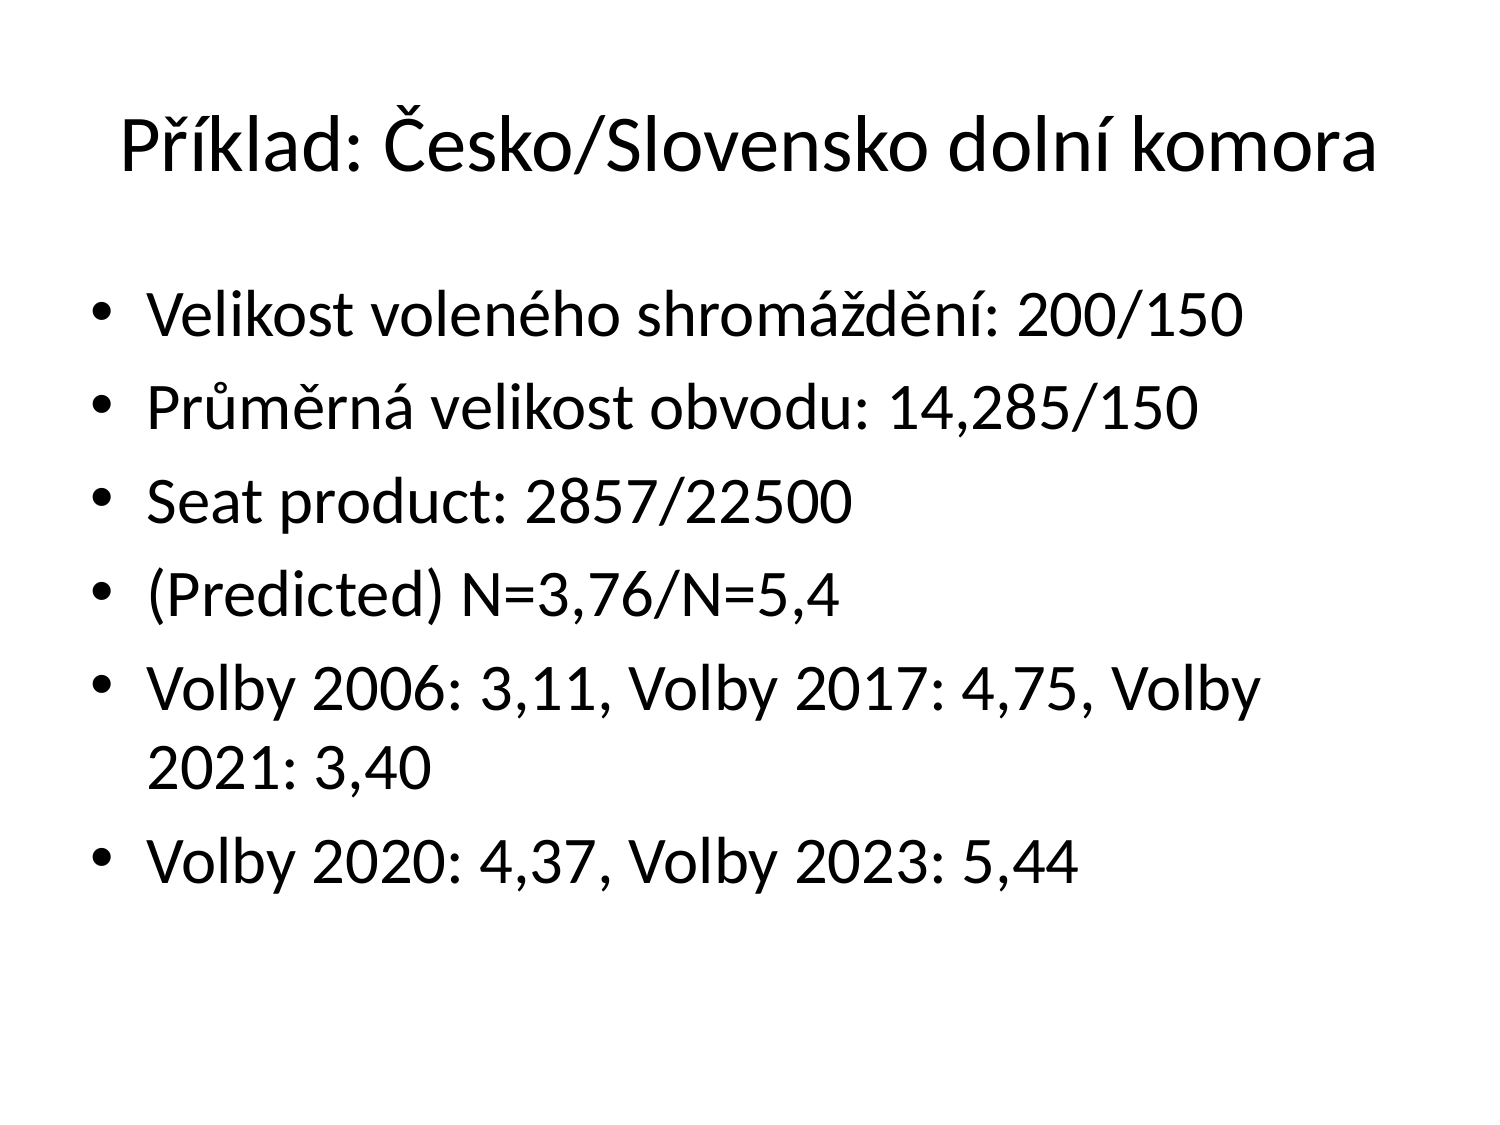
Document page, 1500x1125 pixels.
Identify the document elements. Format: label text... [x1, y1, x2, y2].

list Velikost voleného shromáždění: 200/150 Průměrná velikost obvodu: 14,285/150 Seat product: 2857/22500 (Predicted) N=3,76/N=5,4 Volby 2006: 3,11, Volby 2017: 4,75, Volby 2021: 3,40 Volby 2020: 4,37, Volby 2023: 5,44 [75, 262, 1425, 1005]
title Příklad: Česko/Slovensko dolní komora [75, 45, 1425, 233]
